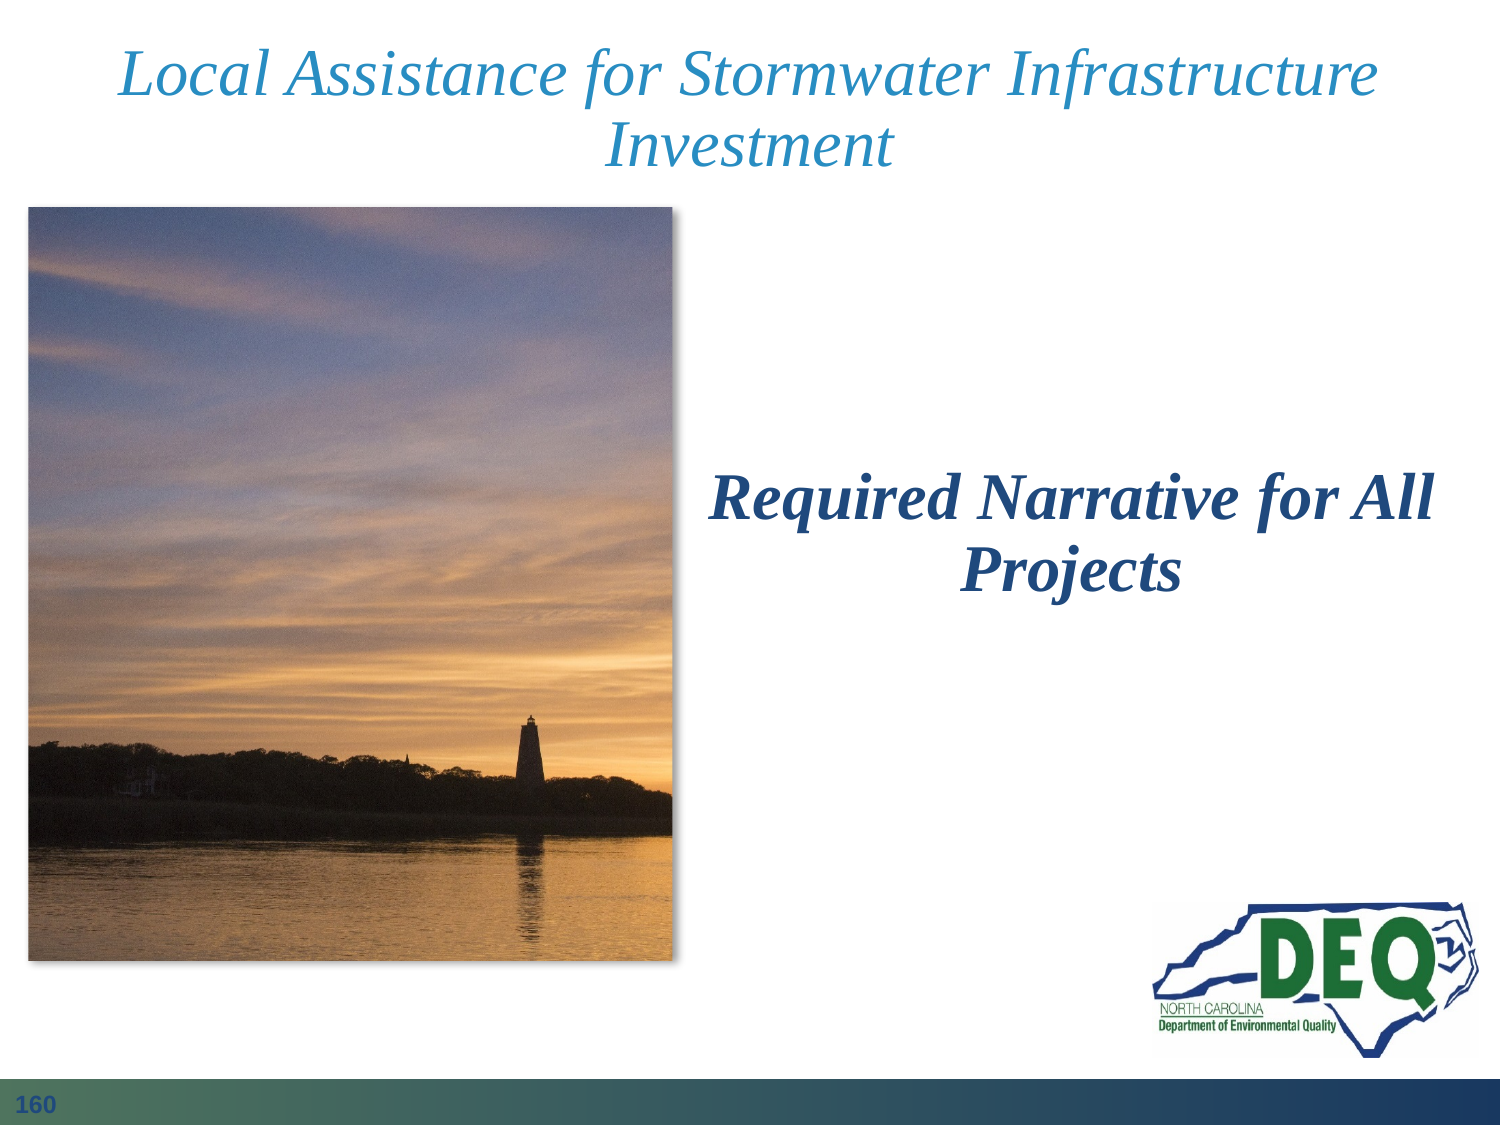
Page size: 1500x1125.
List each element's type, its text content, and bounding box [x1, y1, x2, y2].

picture [1152, 1053, 1479, 1058]
list Required Narrative for All Projects [660, 211, 1484, 1053]
picture [28, 207, 673, 961]
slide_number 160 [0, 1081, 338, 1125]
title Local Assistance for Stormwater Infrastructure Investment [103, 54, 1397, 165]
